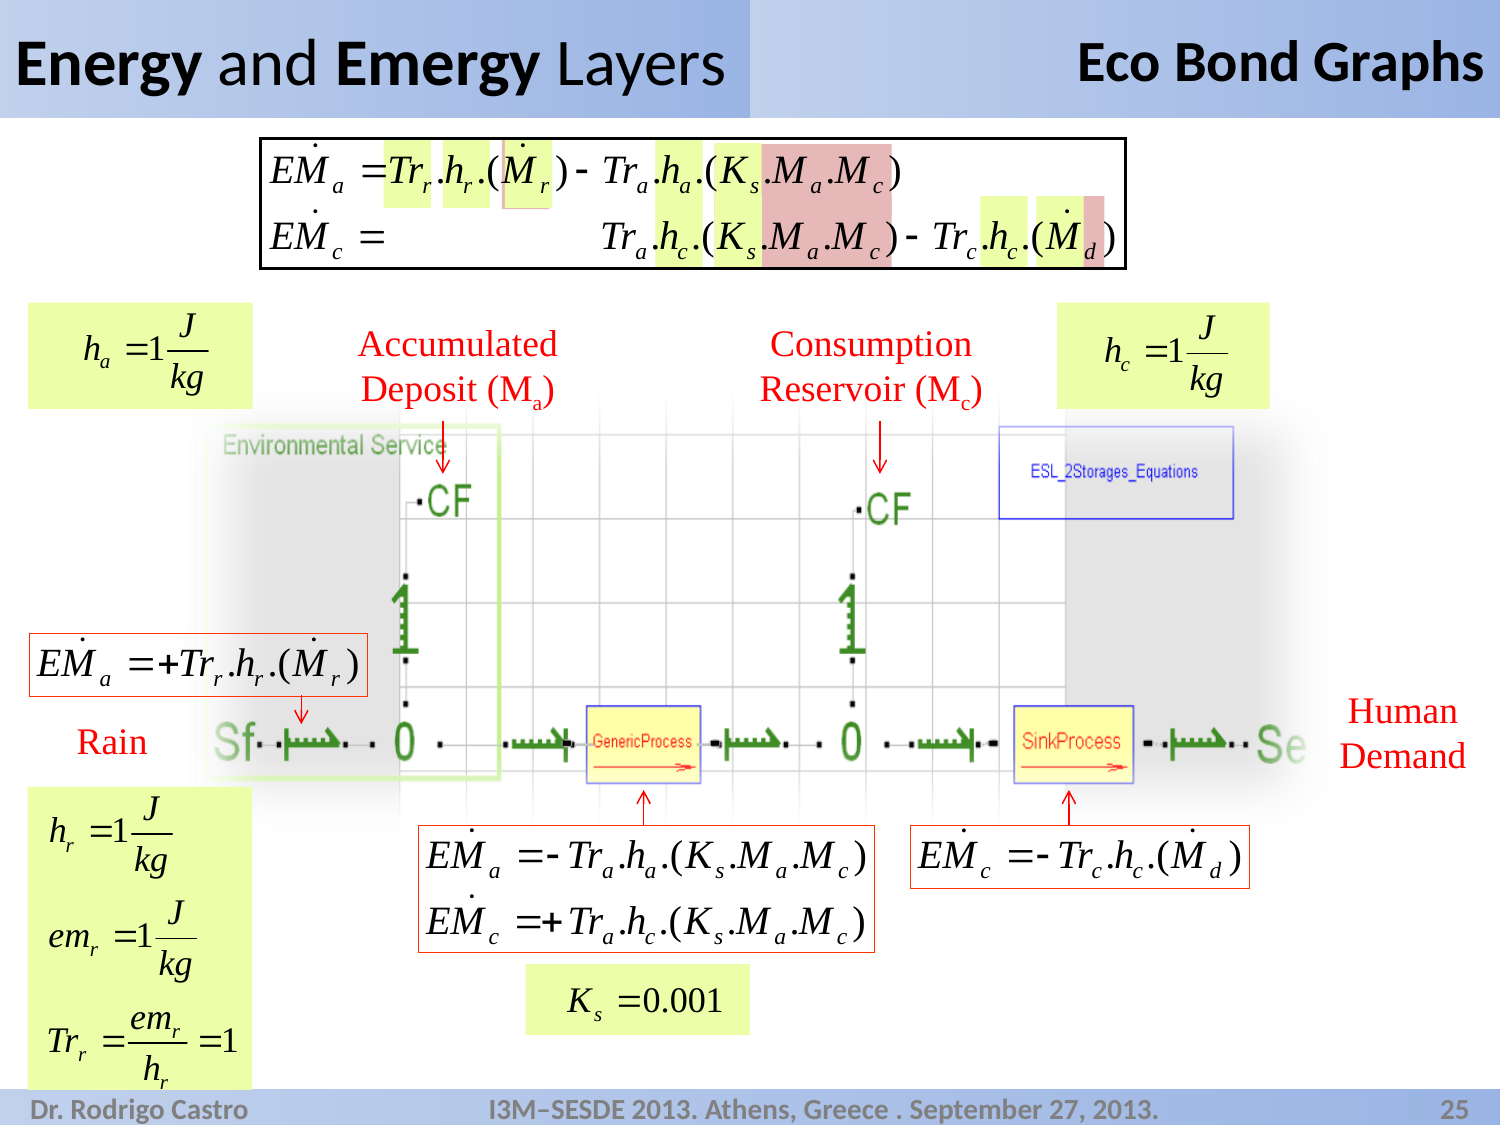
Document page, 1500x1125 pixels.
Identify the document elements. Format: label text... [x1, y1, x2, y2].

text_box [27, 302, 1270, 1099]
title Energy and Emergy Layers [0, 1, 750, 118]
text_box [29, 632, 1250, 953]
list Eco Bond Graphs [750, 1, 1500, 118]
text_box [262, 139, 1125, 268]
picture [1270, 383, 1389, 835]
text_box Human Demand [1394, 678, 1482, 784]
